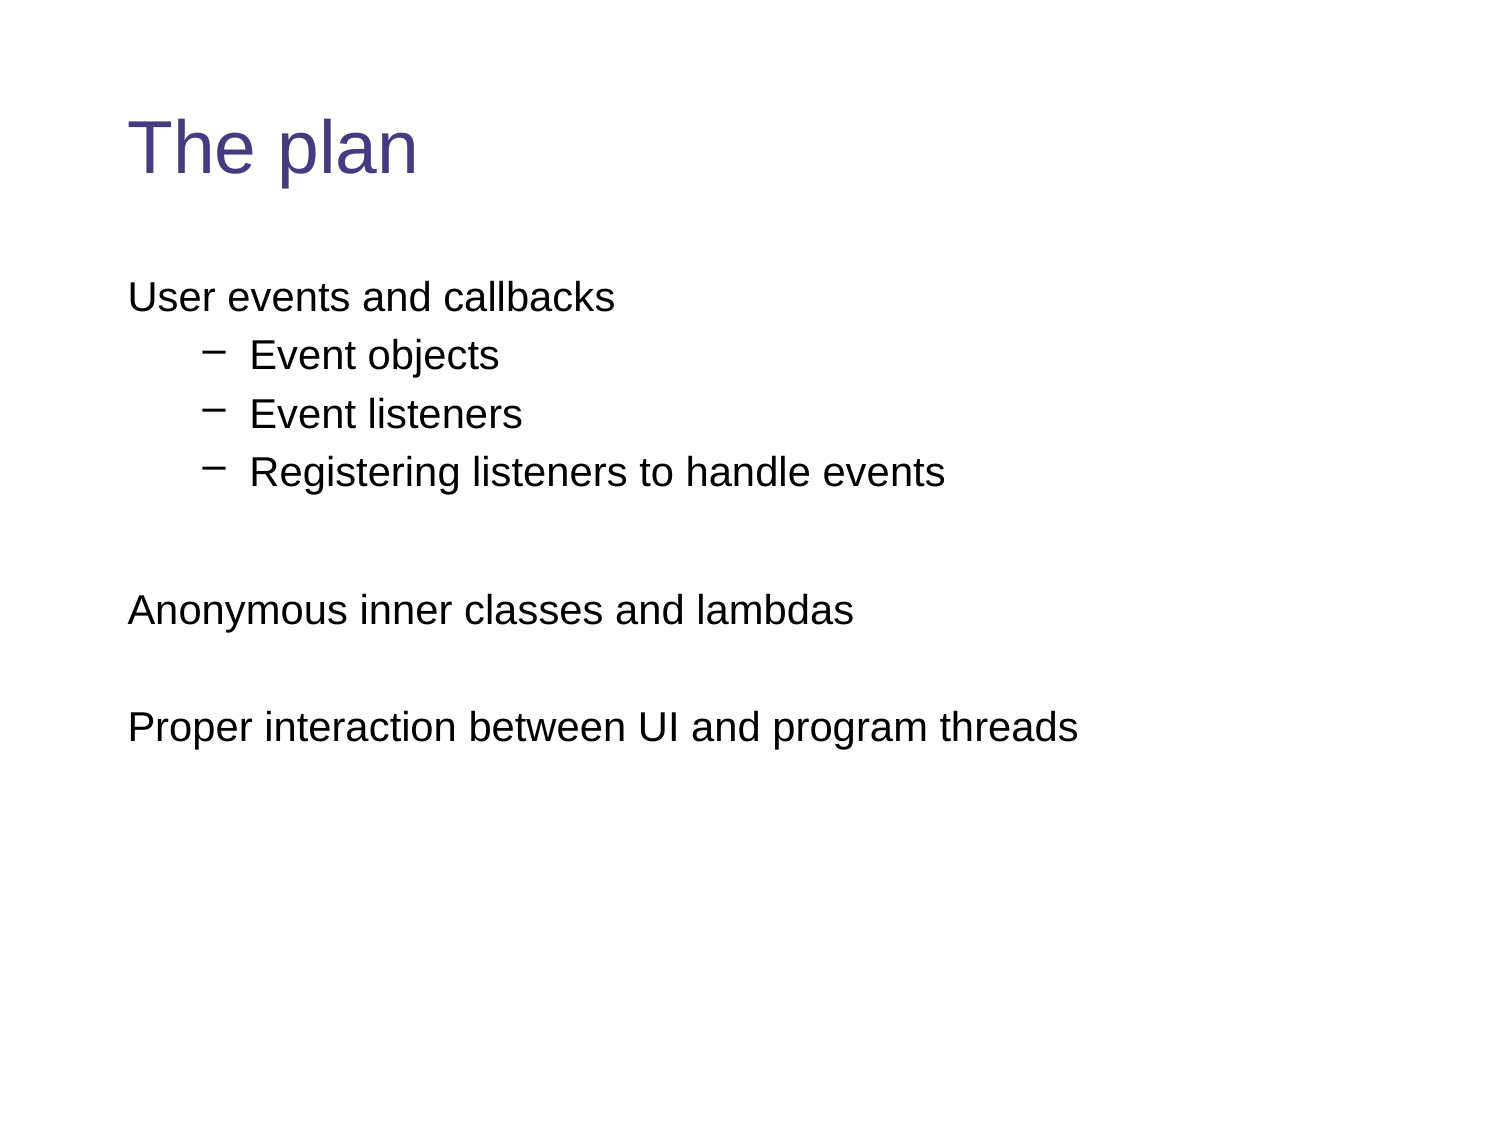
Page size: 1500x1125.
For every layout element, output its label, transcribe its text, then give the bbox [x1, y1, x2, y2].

title The plan [112, 50, 1388, 238]
list User events and callbacks Event objects Event listeners Registering listeners to handle events Anonymous inner classes and lambdas Proper interaction between UI and program threads [112, 262, 1388, 1000]
